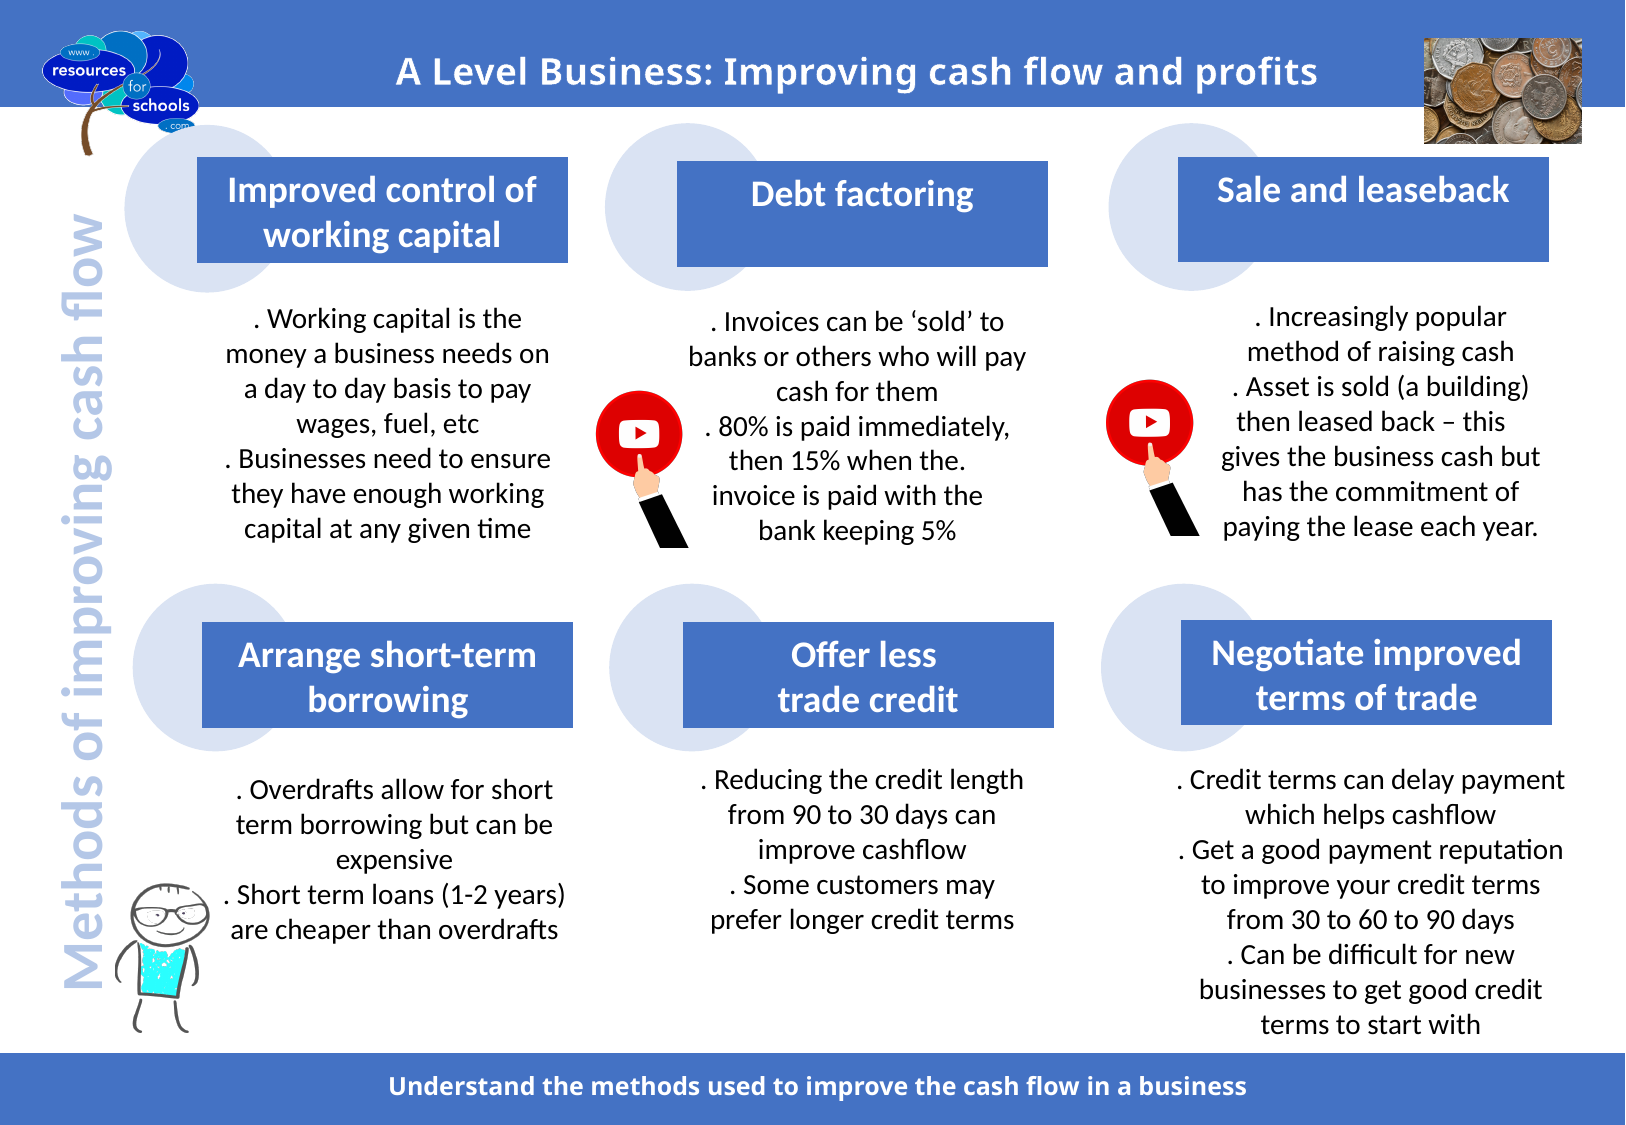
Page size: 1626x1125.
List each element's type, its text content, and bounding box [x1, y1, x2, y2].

picture [1424, 38, 1582, 144]
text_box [586, 123, 1048, 558]
text_box Understand the methods used to improve the cash flow in a business [25, 1063, 1612, 1108]
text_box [124, 124, 573, 555]
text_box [609, 583, 1054, 945]
picture [115, 883, 210, 1033]
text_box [132, 583, 587, 956]
text_box A Level Business: Improving cash flow and profits [383, 41, 1332, 99]
picture [25, 3, 230, 167]
text_box [0, 0, 1625, 108]
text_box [1100, 583, 1582, 1051]
text_box [0, 1052, 1625, 1125]
text_box Methods of improving cash flow [36, 167, 122, 1060]
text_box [1097, 123, 1566, 553]
